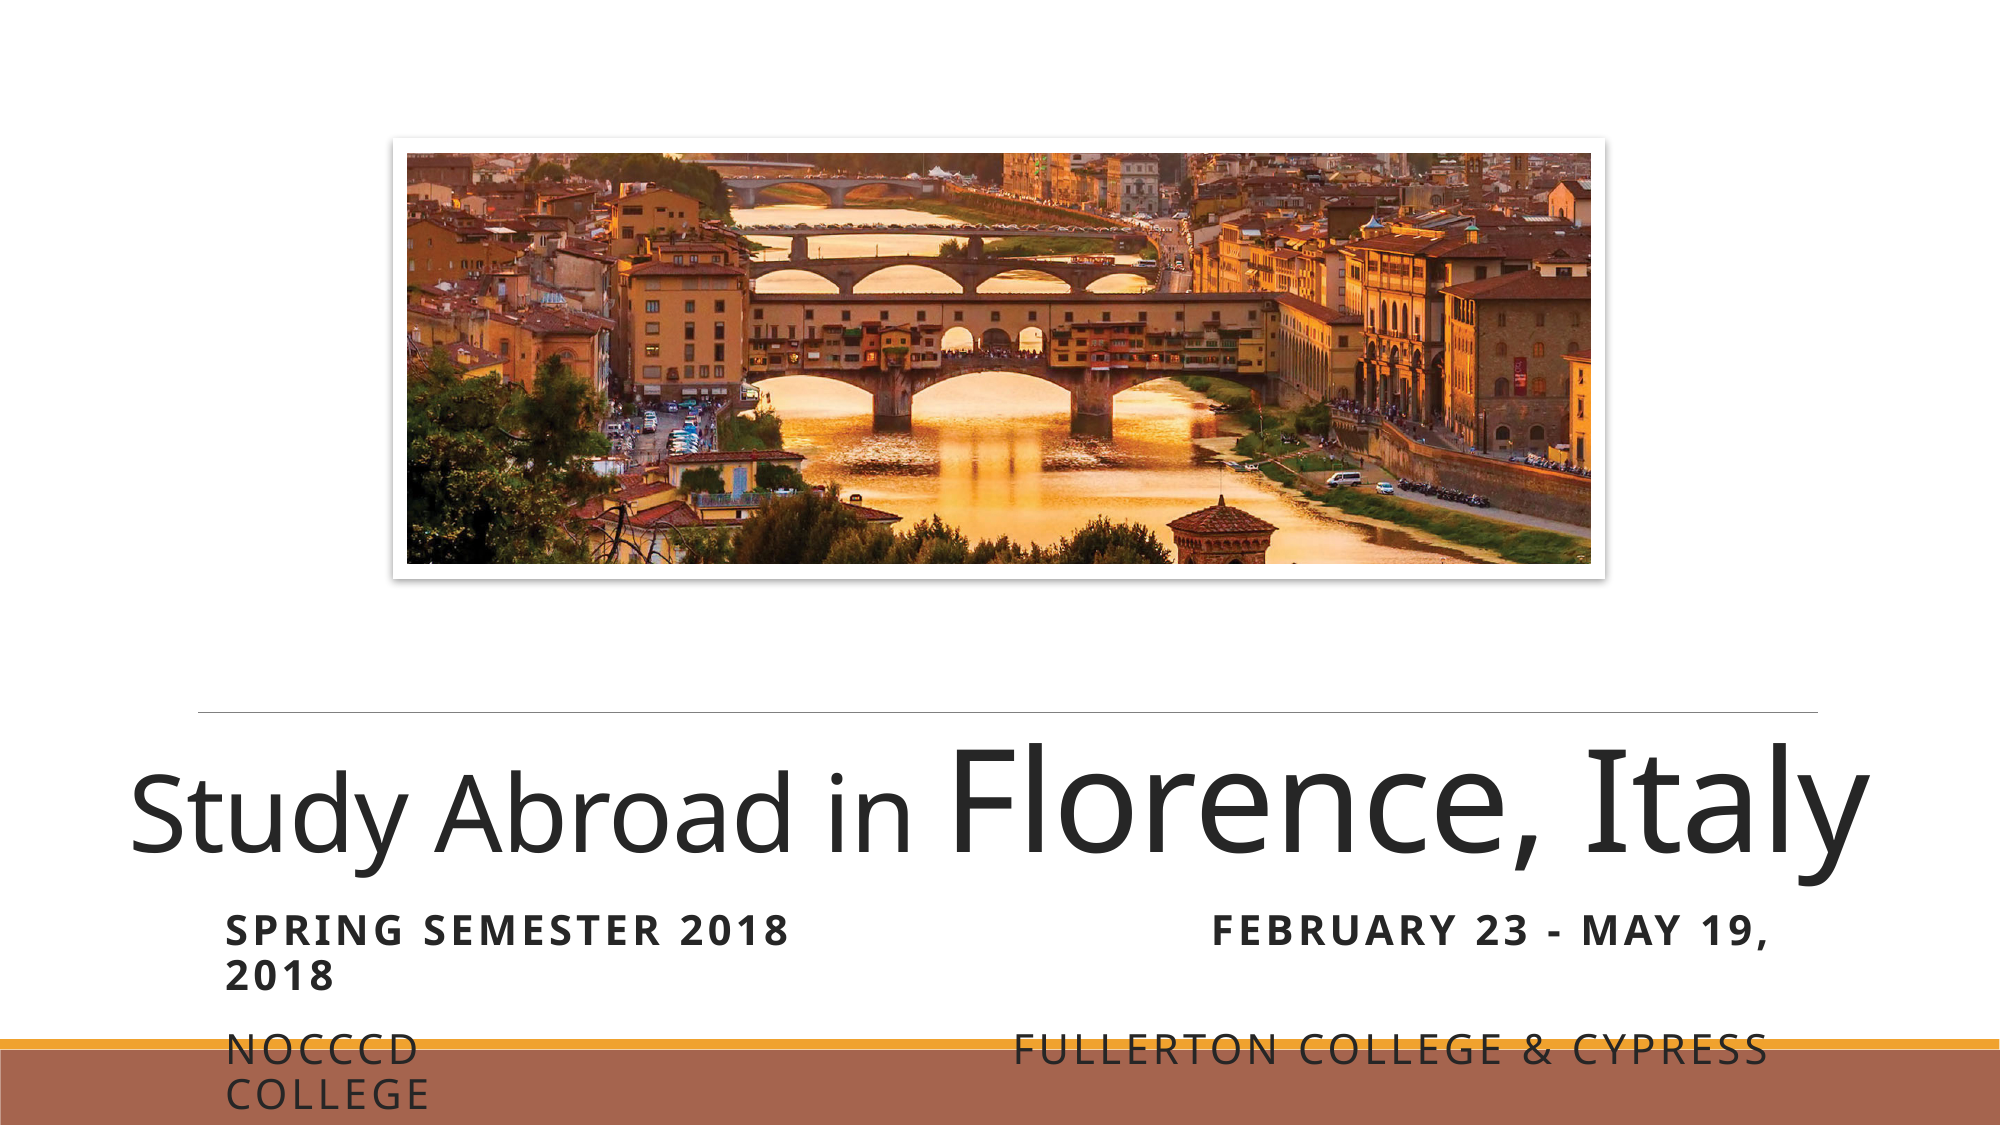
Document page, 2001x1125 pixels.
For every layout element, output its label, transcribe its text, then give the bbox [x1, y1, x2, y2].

picture [406, 152, 1592, 565]
subtitle Spring Semester 2018 February 23 - May 19, 2018 NOCCCD Fullerton college & Cypress College [210, 901, 1789, 1029]
title Study Abroad in Florence, Italy [104, 617, 1895, 890]
